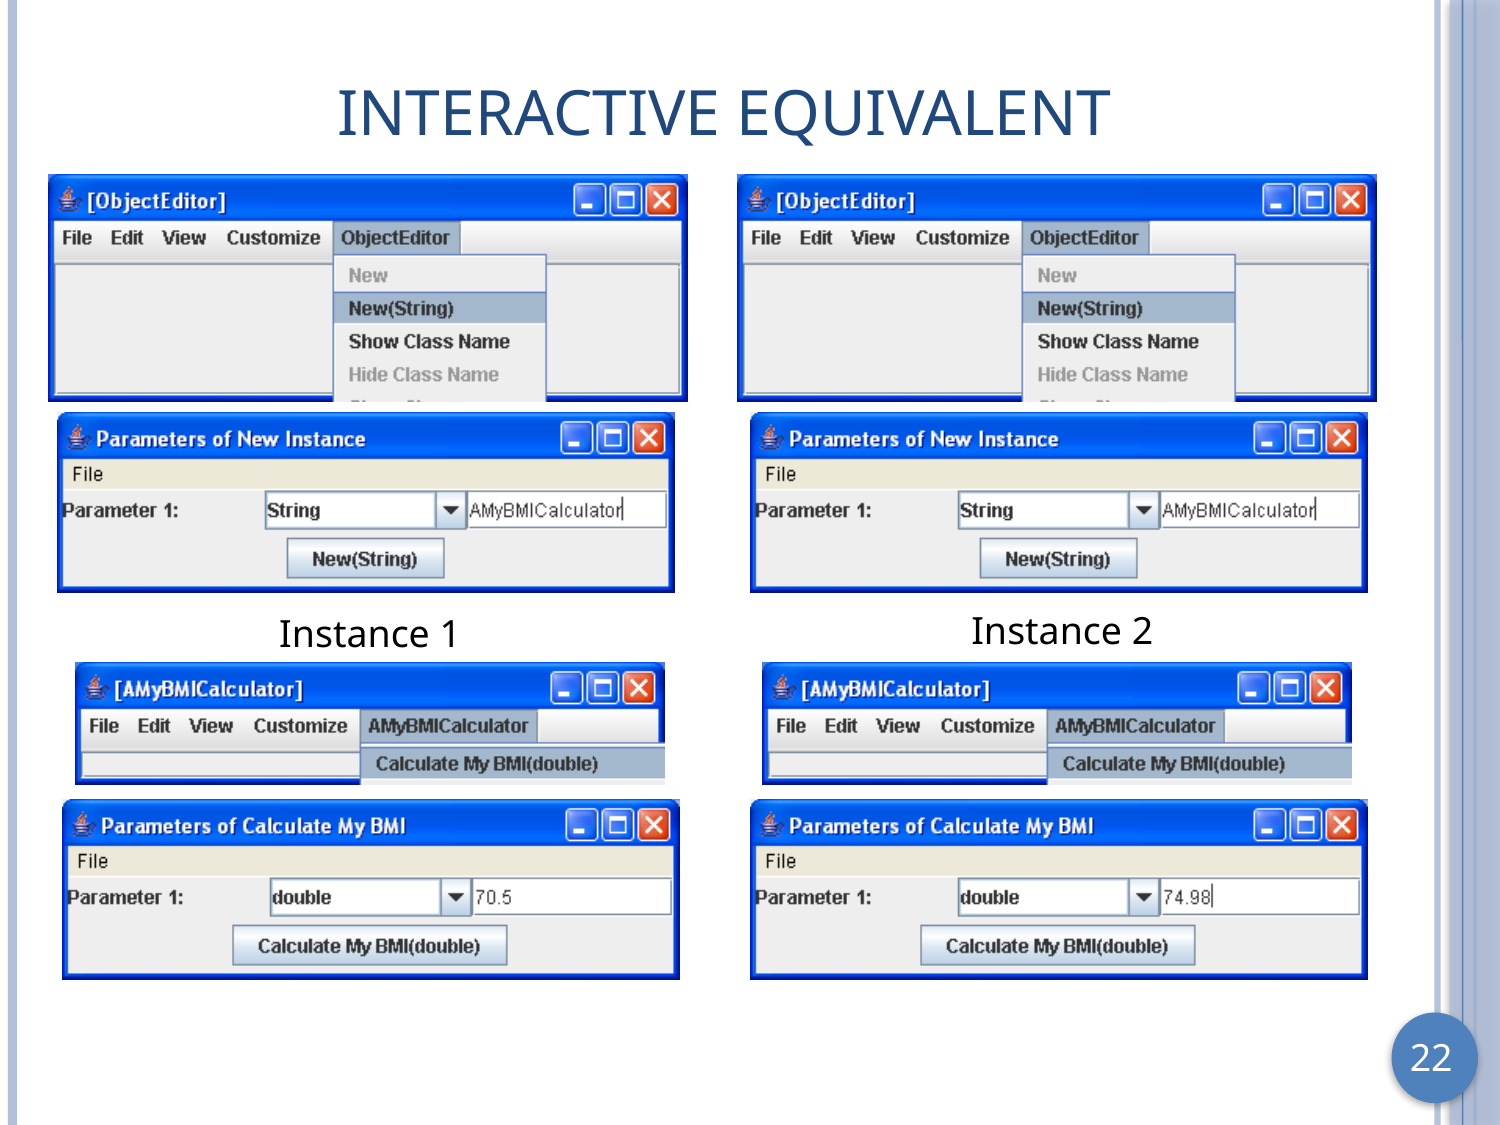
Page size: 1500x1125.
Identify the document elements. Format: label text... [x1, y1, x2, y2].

picture [749, 799, 1368, 981]
picture [736, 174, 1377, 402]
picture [57, 411, 676, 593]
text_box Instance 1 [220, 602, 521, 659]
picture [749, 411, 1368, 593]
title Interactive Equivalent [75, 45, 1375, 175]
picture [47, 174, 688, 402]
text_box Instance 2 [912, 602, 1213, 659]
picture [61, 799, 681, 981]
picture [761, 661, 1353, 785]
picture [74, 661, 665, 785]
